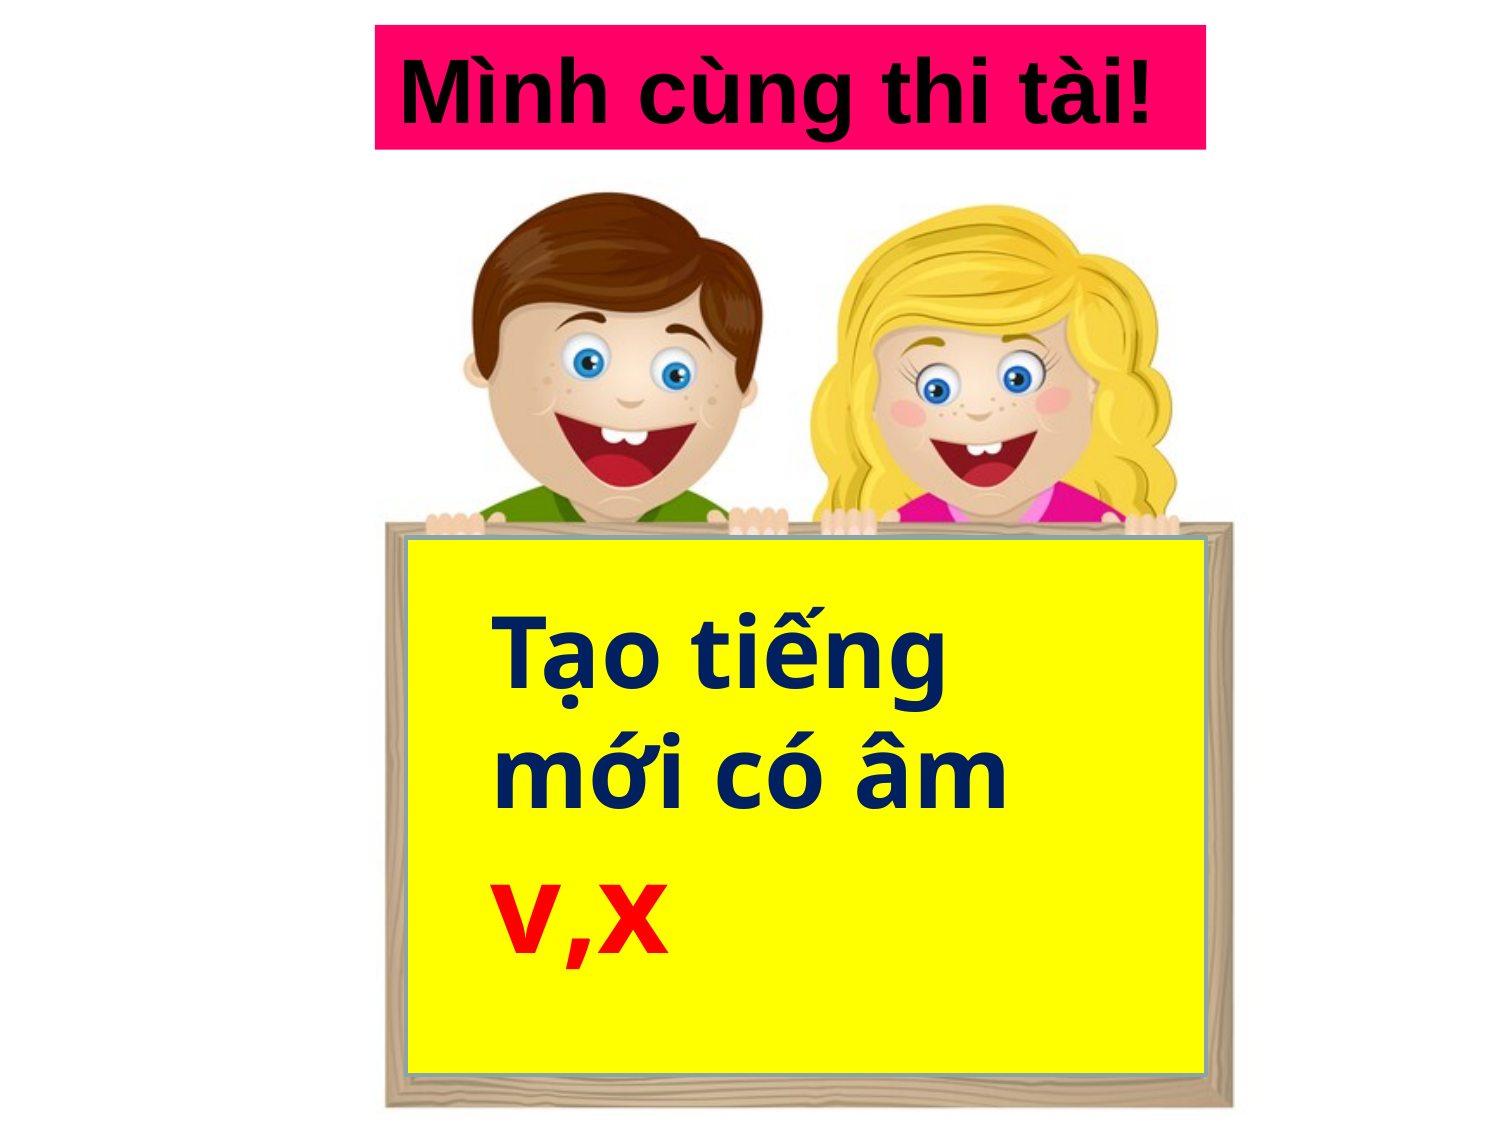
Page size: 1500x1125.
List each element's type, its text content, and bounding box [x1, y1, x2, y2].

picture [291, 150, 1330, 1125]
text_box Mình cùng thi tài! [374, 24, 1207, 149]
